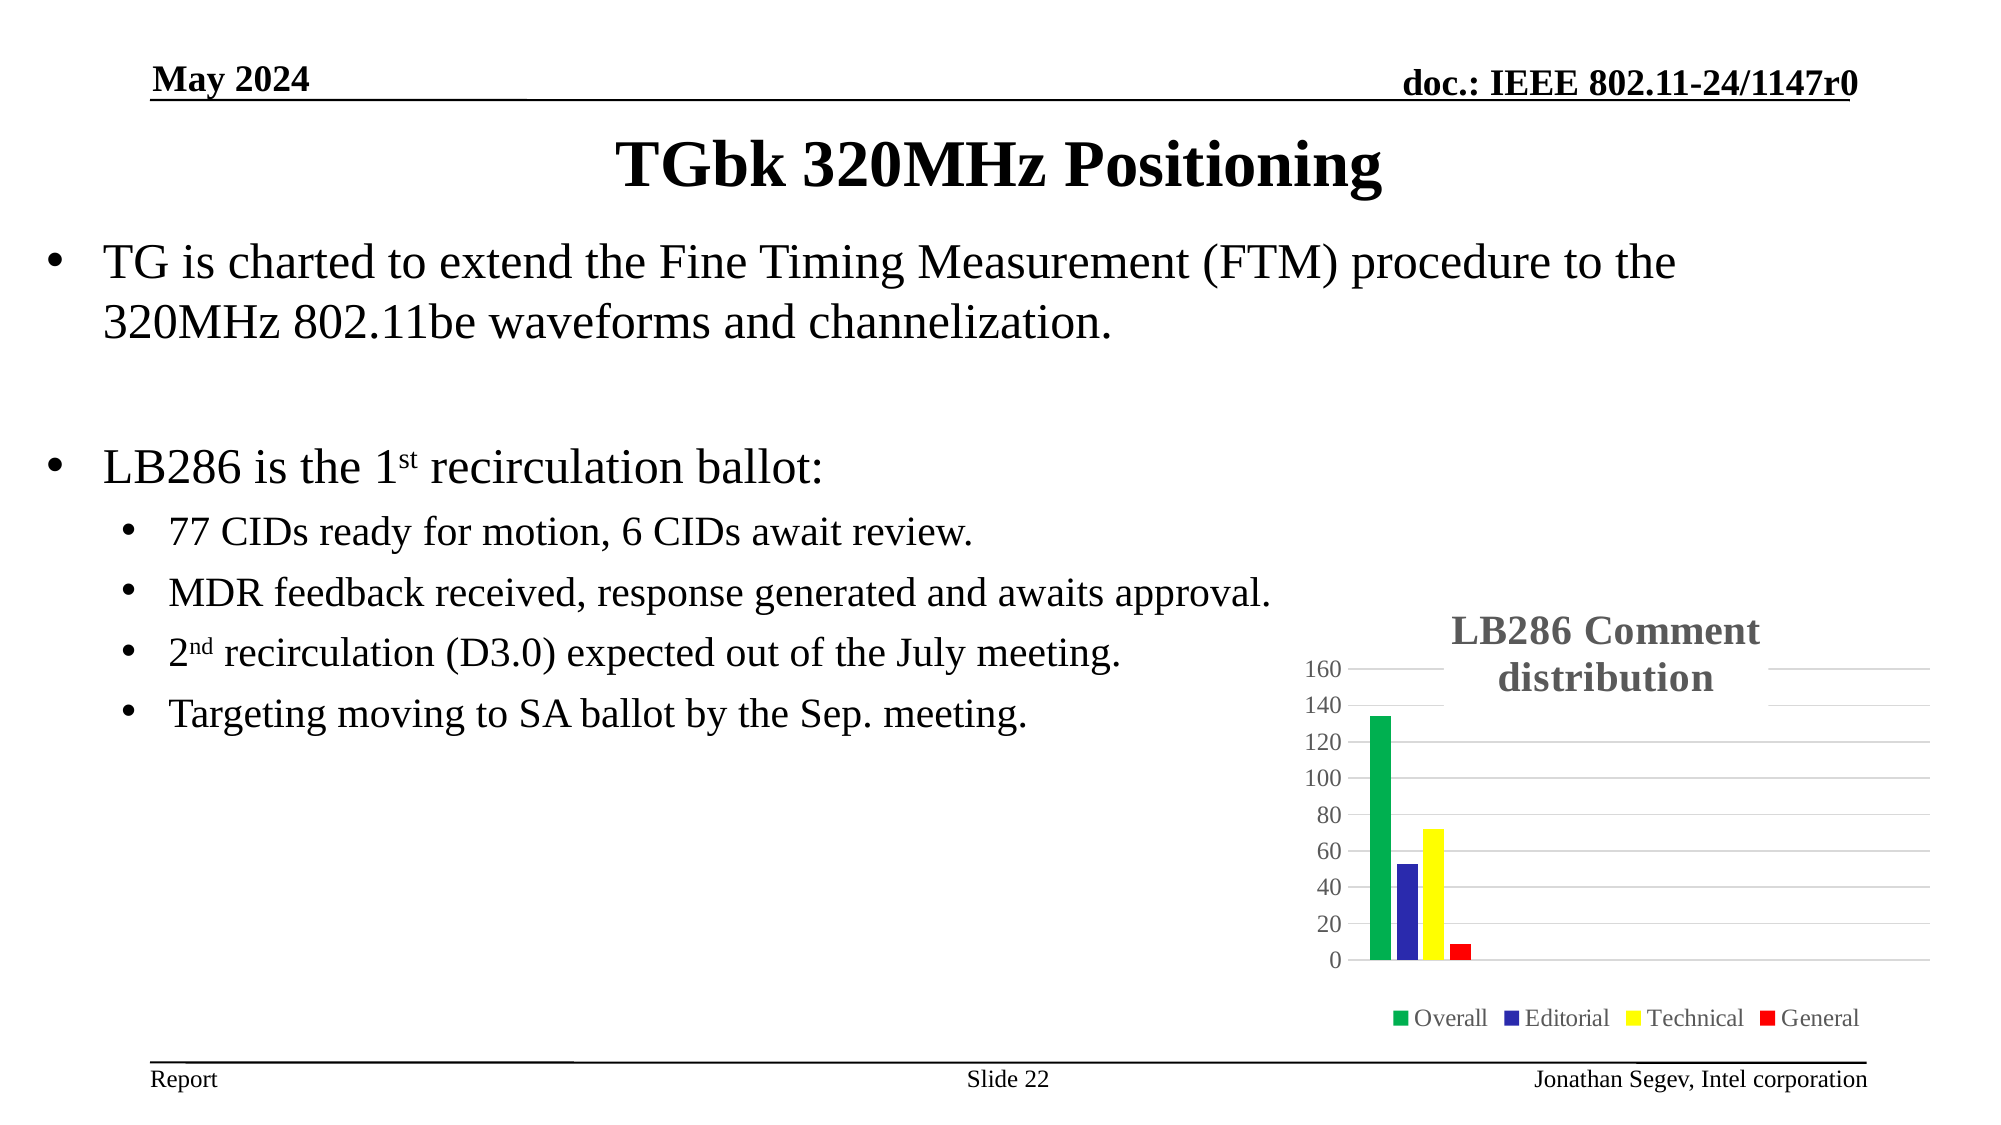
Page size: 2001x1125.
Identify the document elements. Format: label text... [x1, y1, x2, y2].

title TGbk 320MHz Positioning [149, 112, 1850, 209]
list TG is charted to extend the Fine Timing Measurement (FTM) procedure to the 320MHz 802.11be waveforms and channelization. LB286 is the 1st recirculation ballot: 77 CIDs ready for motion, 6 CIDs await review. MDR feedback received, response generated and awaits approval. 2nd recirculation (D3.0) expected out of the July meeting. Targeting moving to SA ballot by the Sep. meeting. [31, 220, 1869, 634]
chart [1293, 584, 1960, 1038]
footer Jonathan Segev, Intel corporation [1171, 1061, 1869, 1093]
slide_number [152, 54, 563, 100]
slide_number Slide 22 [950, 1061, 1067, 1123]
